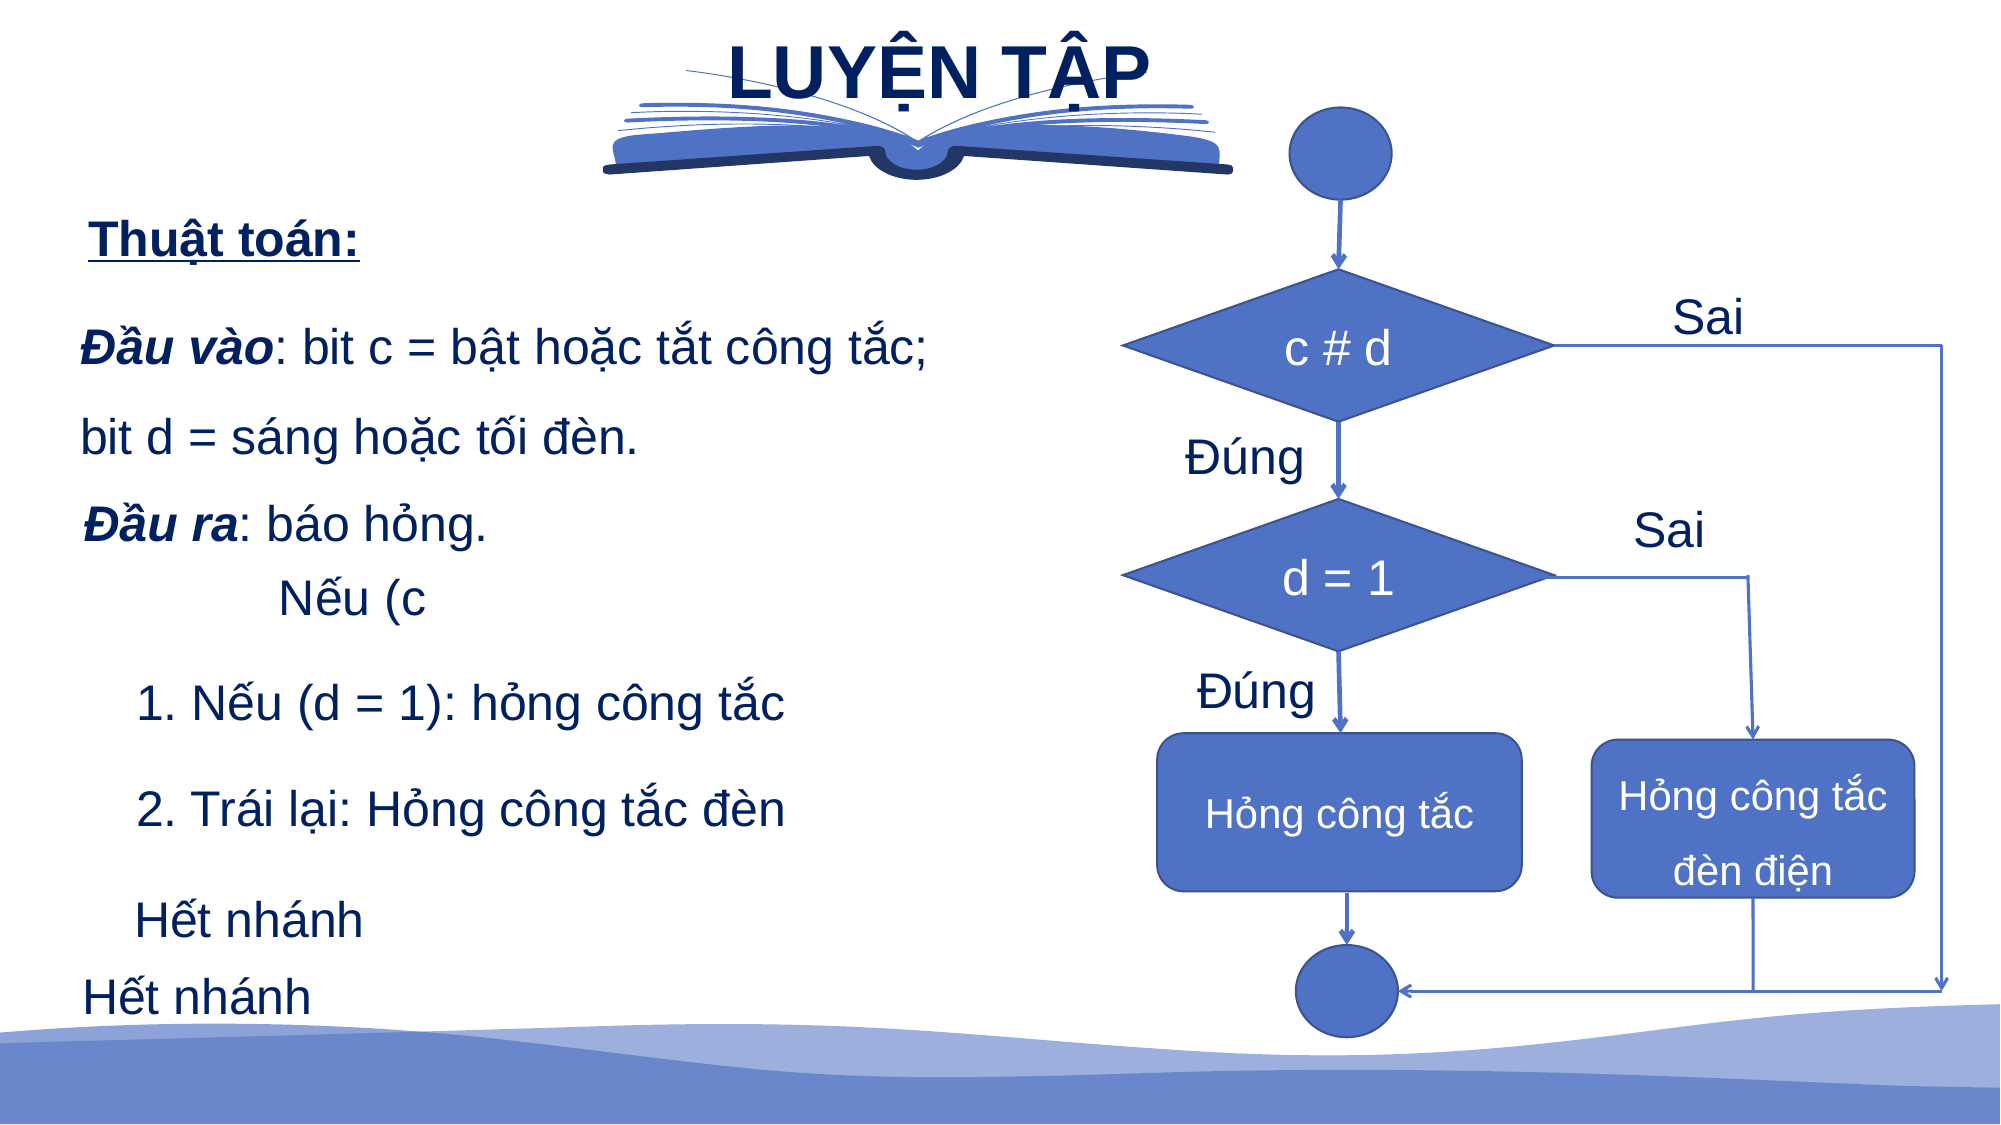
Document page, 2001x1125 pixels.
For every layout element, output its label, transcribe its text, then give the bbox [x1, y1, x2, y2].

text_box Đầu vào: bit c = bật hoặc tắt công tắc; bit d = sáng hoặc tối đèn. [65, 277, 945, 472]
text_box Hỏng công tắc [1156, 732, 1523, 893]
text_box Sai [1657, 346, 1760, 352]
text_box Hỏng công tắc đèn điện [1590, 738, 1916, 899]
text_box Hết nhánh [67, 927, 328, 1004]
text_box [1288, 106, 1393, 201]
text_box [1747, 575, 1754, 740]
text_box Đầu ra: báo hỏng. [68, 454, 505, 560]
text_box LUYỆN TẬP [712, 15, 1168, 63]
text_box Đúng [1170, 416, 1320, 492]
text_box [0, 1004, 2000, 1125]
text_box Hết nhánh [119, 850, 380, 955]
text_box [1294, 944, 1399, 1004]
text_box d = 1 [1119, 498, 1558, 652]
text_box 1. Nếu (d = 1): hỏng công tắc [121, 633, 801, 739]
text_box Sai [1657, 277, 1760, 345]
text_box Sai [1618, 489, 1721, 565]
text_box c # d [1119, 268, 1554, 422]
text_box Thuật toán: [73, 199, 376, 275]
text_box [601, 63, 1234, 180]
text_box 2. Trái lại: Hỏng công tắc đèn [121, 739, 802, 845]
text_box Đúng [1182, 651, 1332, 727]
